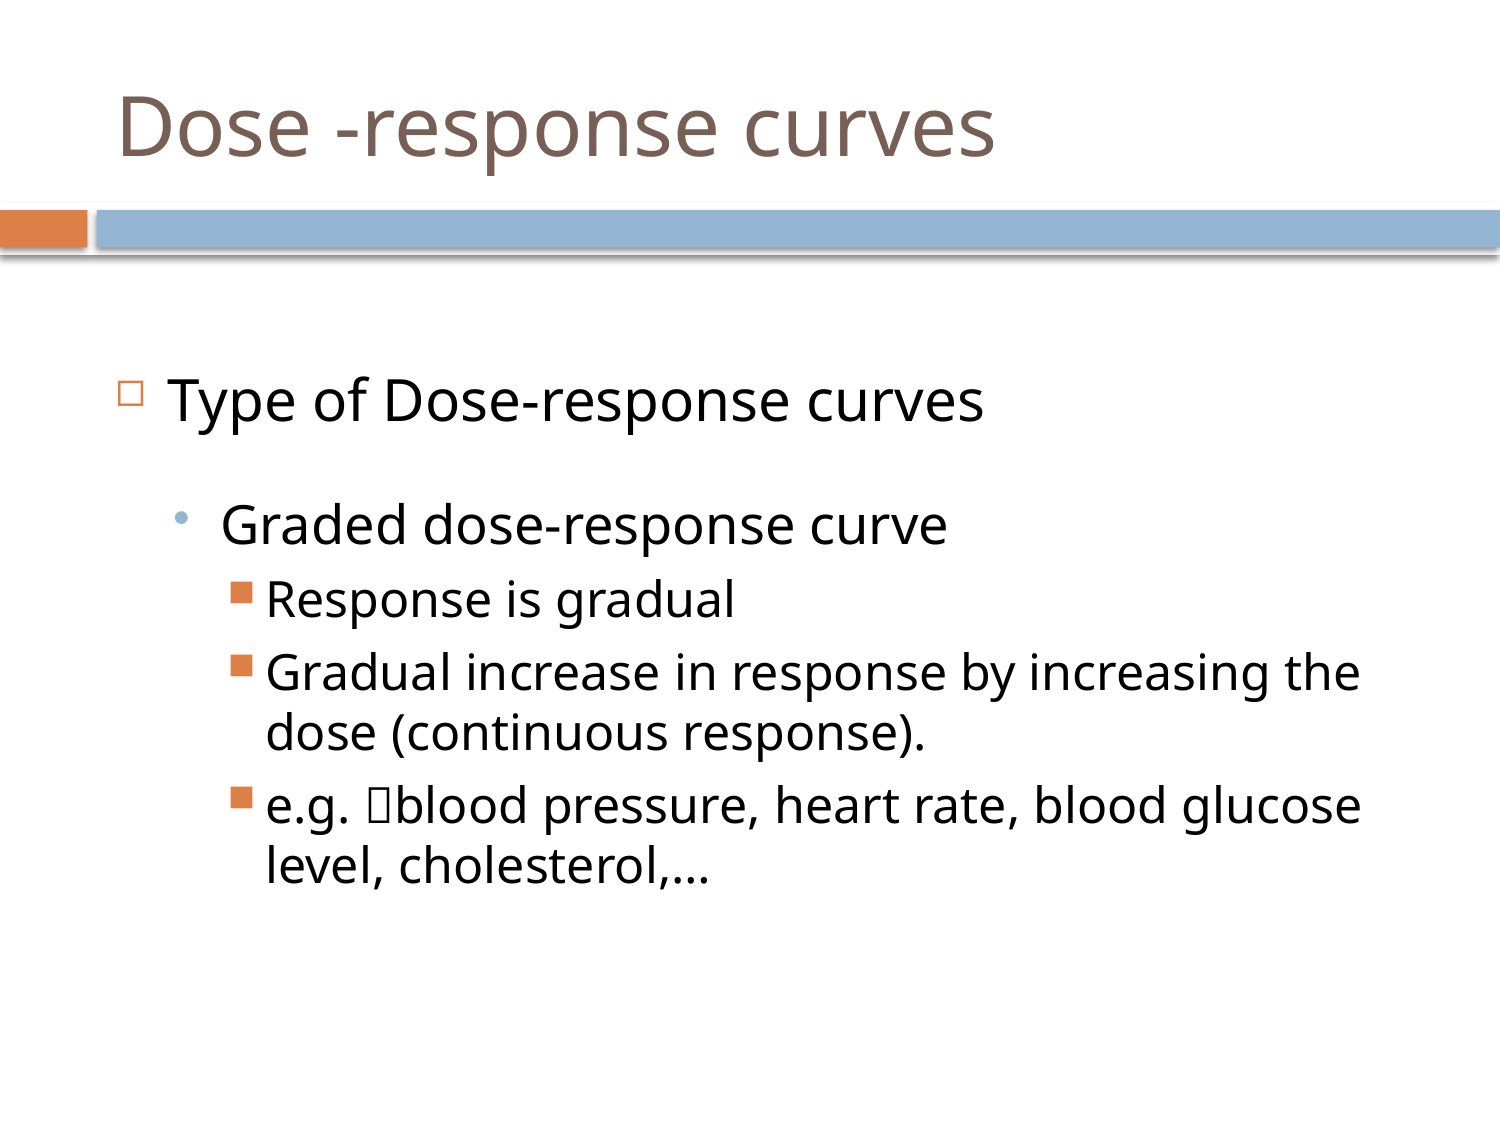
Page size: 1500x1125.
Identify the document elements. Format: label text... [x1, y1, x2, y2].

title Dose -response curves [100, 47, 1438, 200]
list Type of Dose-response curves Graded dose-response curve Response is gradual Gradual increase in response by increasing the dose (continuous response). e.g. blood pressure, heart rate, blood glucose level, cholesterol,… [100, 320, 1468, 1059]
